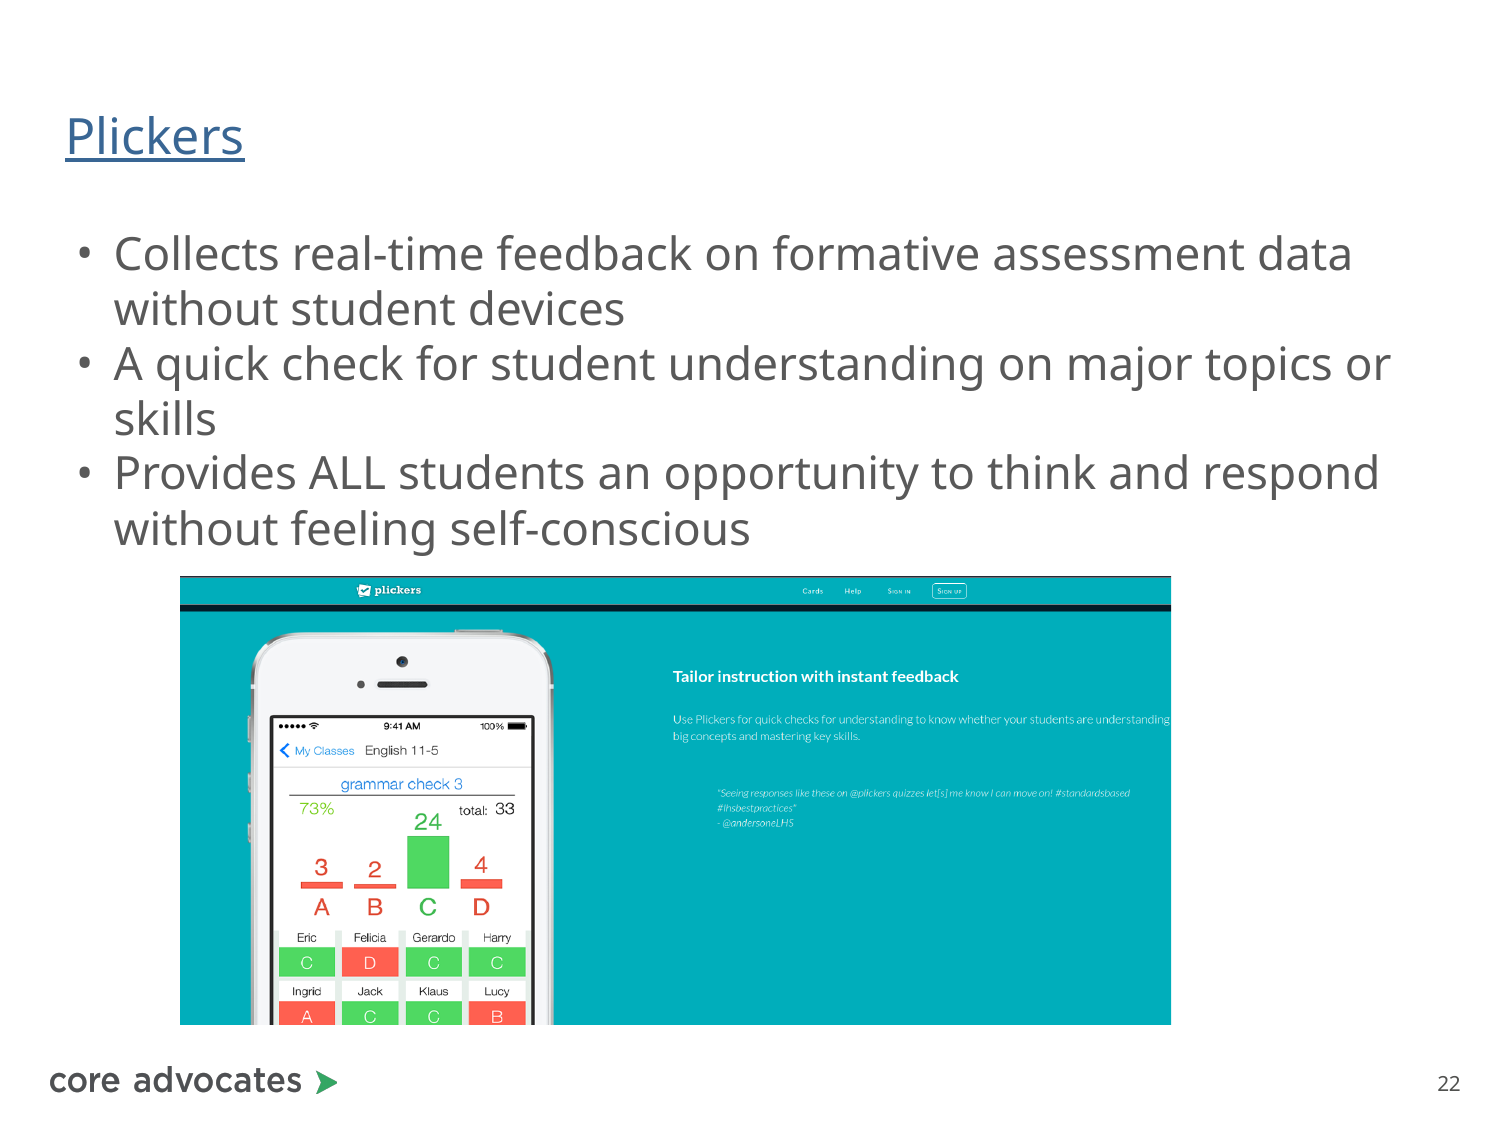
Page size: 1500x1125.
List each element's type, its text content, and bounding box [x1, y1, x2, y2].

picture [179, 576, 1172, 1025]
list Collects real-time feedback on formative assessment data without student devices A quick check for student understanding on major topics or skills Provides ALL students an opportunity to think and respond without feeling self-conscious [23, 209, 1430, 555]
title Plickers [50, 45, 1457, 233]
picture [50, 1066, 337, 1094]
